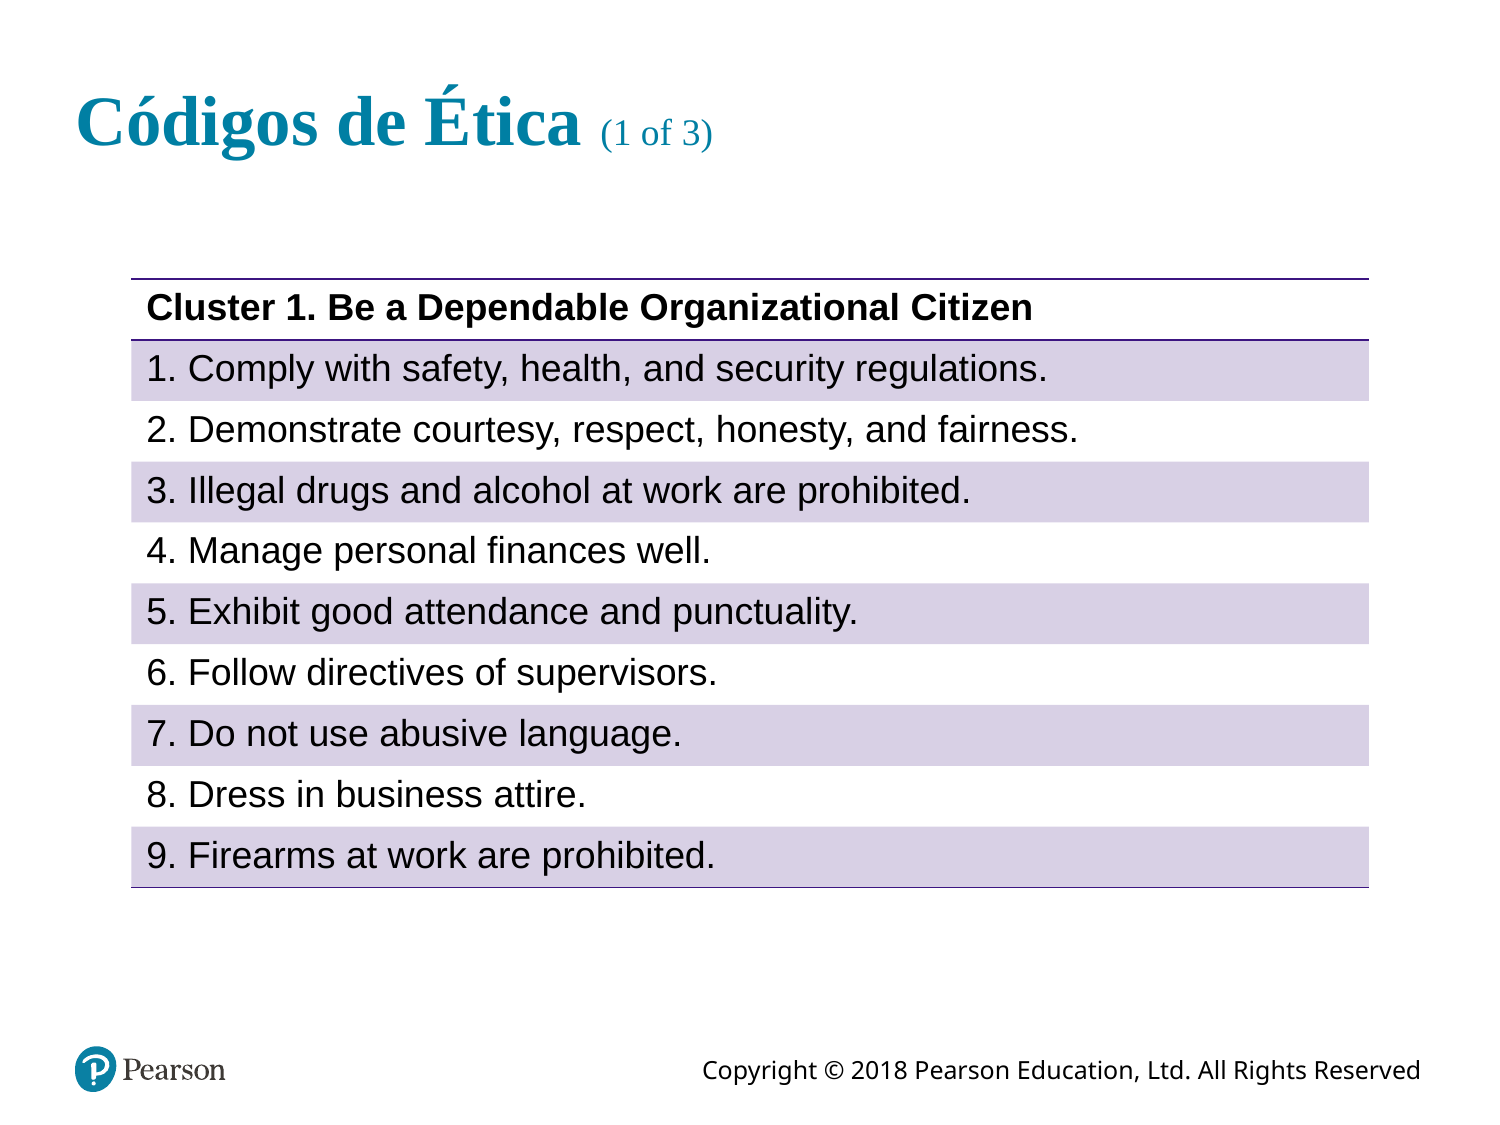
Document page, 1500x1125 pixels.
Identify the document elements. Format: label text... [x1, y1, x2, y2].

table_cell 7. Do not use abusive language. [131, 705, 1369, 766]
table_cell 3. Illegal drugs and alcohol at work are prohibited. [131, 462, 1369, 522]
table_cell 8. Dress in business attire. [131, 766, 1369, 827]
table_cell 5. Exhibit good attendance and punctuality. [131, 583, 1369, 644]
title Códigos de Ética (1 of 3) [75, 75, 1425, 213]
table_cell 9. Firearms at work are prohibited. [131, 827, 1369, 887]
table_cell 4. Manage personal finances well. [131, 522, 1369, 583]
table_header Cluster 1. Be a Dependable Organizational Citizen [131, 280, 1369, 339]
table_cell 2. Demonstrate courtesy, respect, honesty, and fairness. [131, 401, 1369, 462]
table_cell 6. Follow directives of supervisors. [131, 644, 1369, 705]
table_cell 1. Comply with safety, health, and security regulations. [131, 341, 1369, 401]
